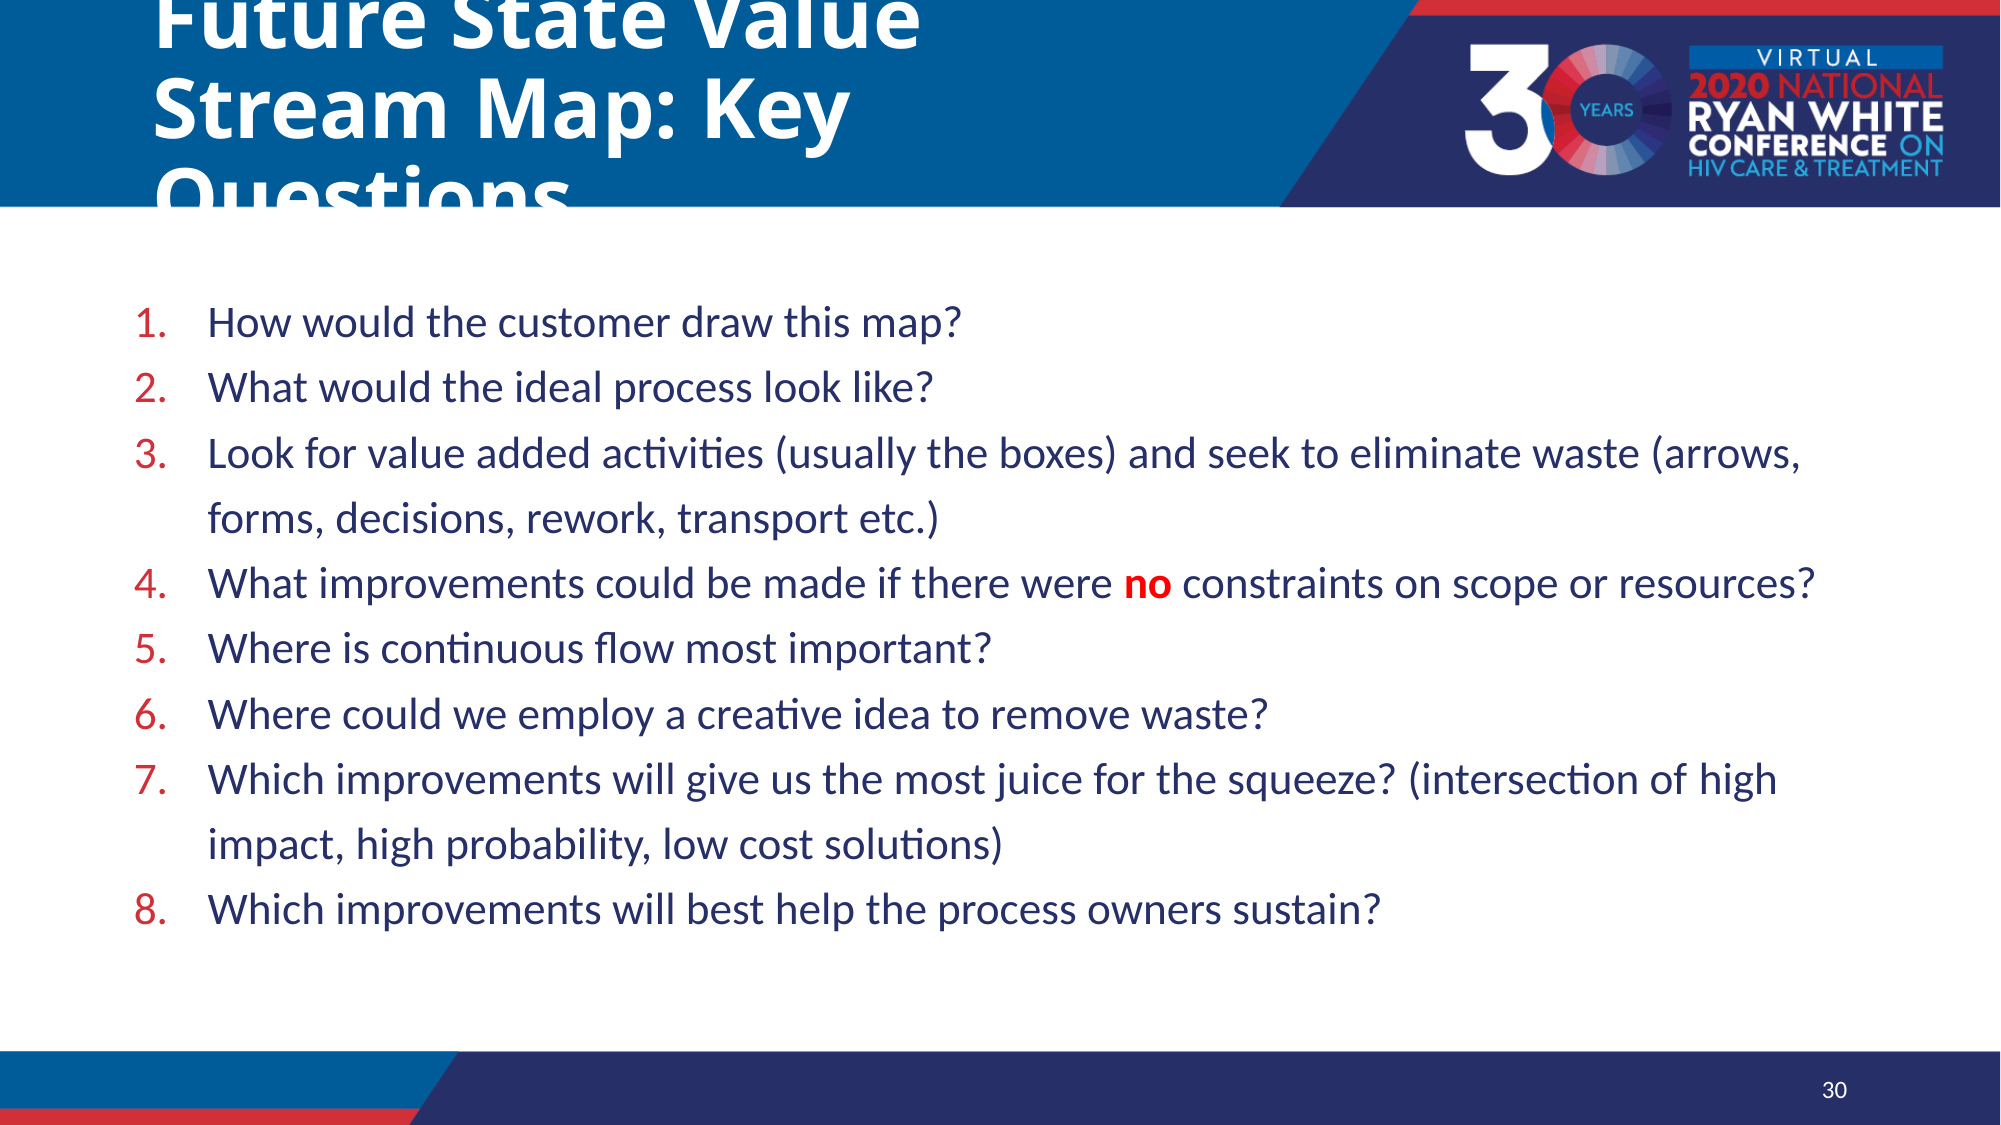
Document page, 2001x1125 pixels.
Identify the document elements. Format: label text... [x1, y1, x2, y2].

list How would the customer draw this map? What would the ideal process look like? Look for value added activities (usually the boxes) and seek to eliminate waste (arrows, forms, decisions, rework, transport etc.) What improvements could be made if there were no constraints on scope or resources? Where is continuous flow most important? Where could we employ a creative idea to remove waste? Which improvements will give us the most juice for the squeeze? (intersection of high impact, high probability, low cost solutions) Which improvements will best help the process owners sustain? [118, 273, 1863, 1014]
picture [0, 0, 2001, 1125]
slide_number 30 [1412, 1058, 1863, 1119]
title Future State Value Stream Map: Key Questions [137, 34, 1232, 189]
